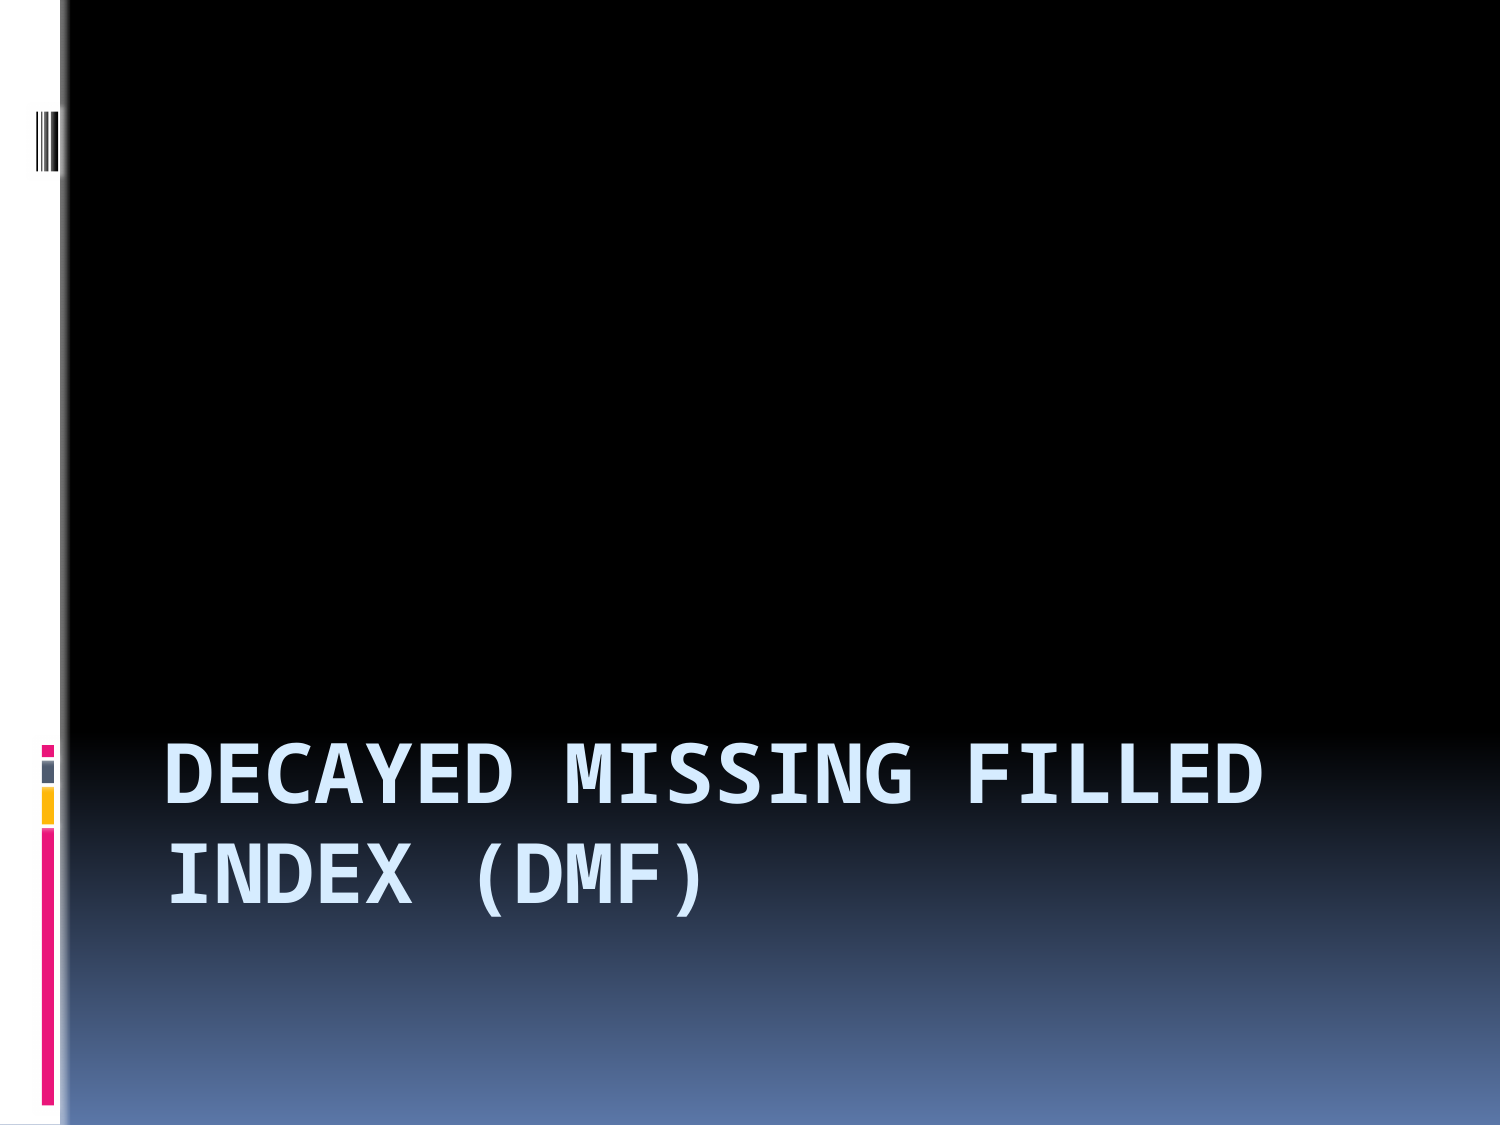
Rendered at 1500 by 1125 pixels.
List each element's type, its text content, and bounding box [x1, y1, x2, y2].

title DECAYED missing filled index (DMF) [150, 712, 1425, 1037]
